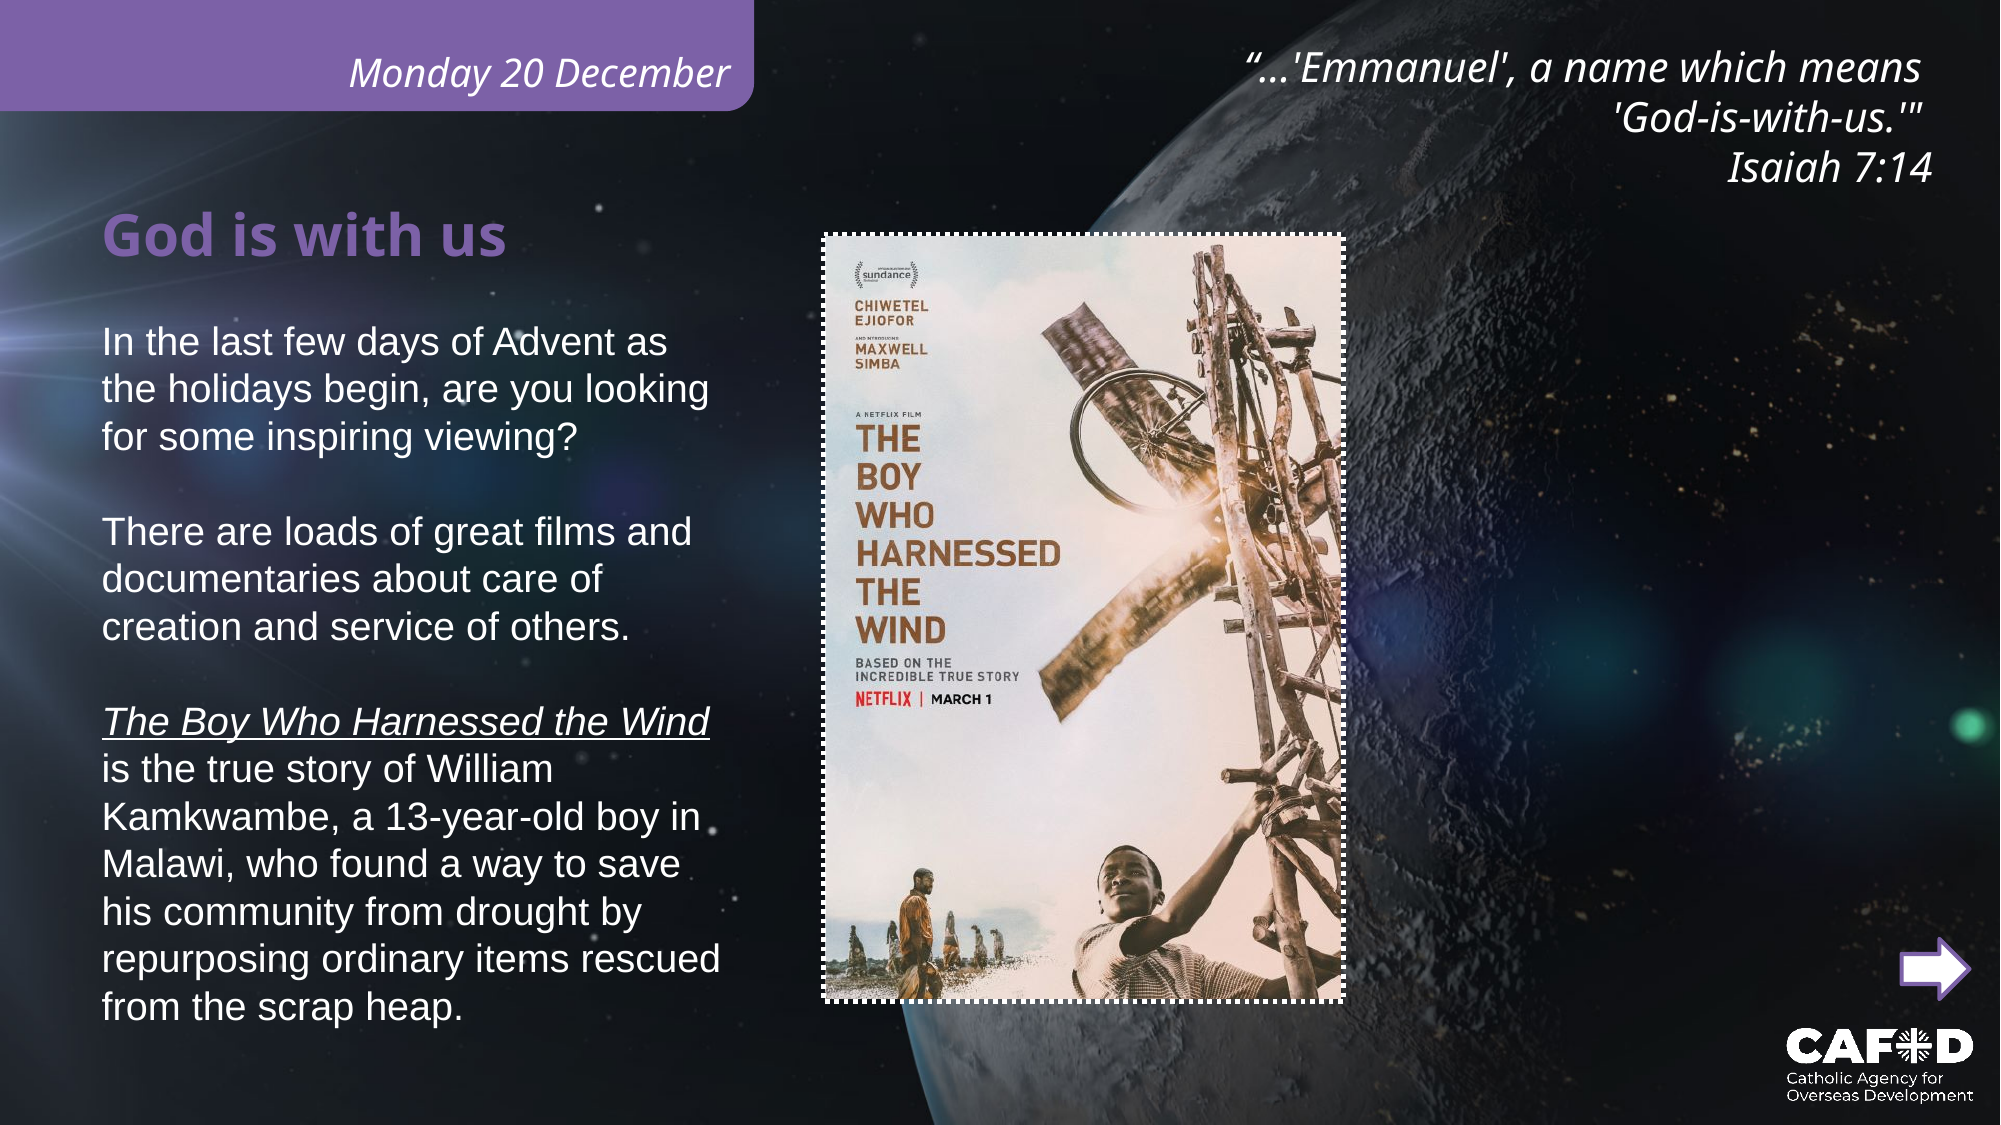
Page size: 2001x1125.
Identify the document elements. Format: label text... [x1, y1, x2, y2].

text_box [1899, 936, 1972, 1002]
text_box God is with us In the last few days of Advent as the holidays begin, are you looking for some inspiring viewing? There are loads of great films and documentaries about care of creation and service of others. The Boy Who Harnessed the Wind is the true story of William Kamkwambe, a 13-year-old boy in Malawi, who found a way to save his community from drought by repurposing ordinary items rescued from the scrap heap. [0, 159, 755, 1125]
text_box Monday 20 December [0, 0, 755, 112]
picture [0, 0, 2000, 1125]
text_box “...'Emmanuel', a name which means 'God-is-with-us.'" Isaiah 7:14 [961, 33, 1948, 199]
